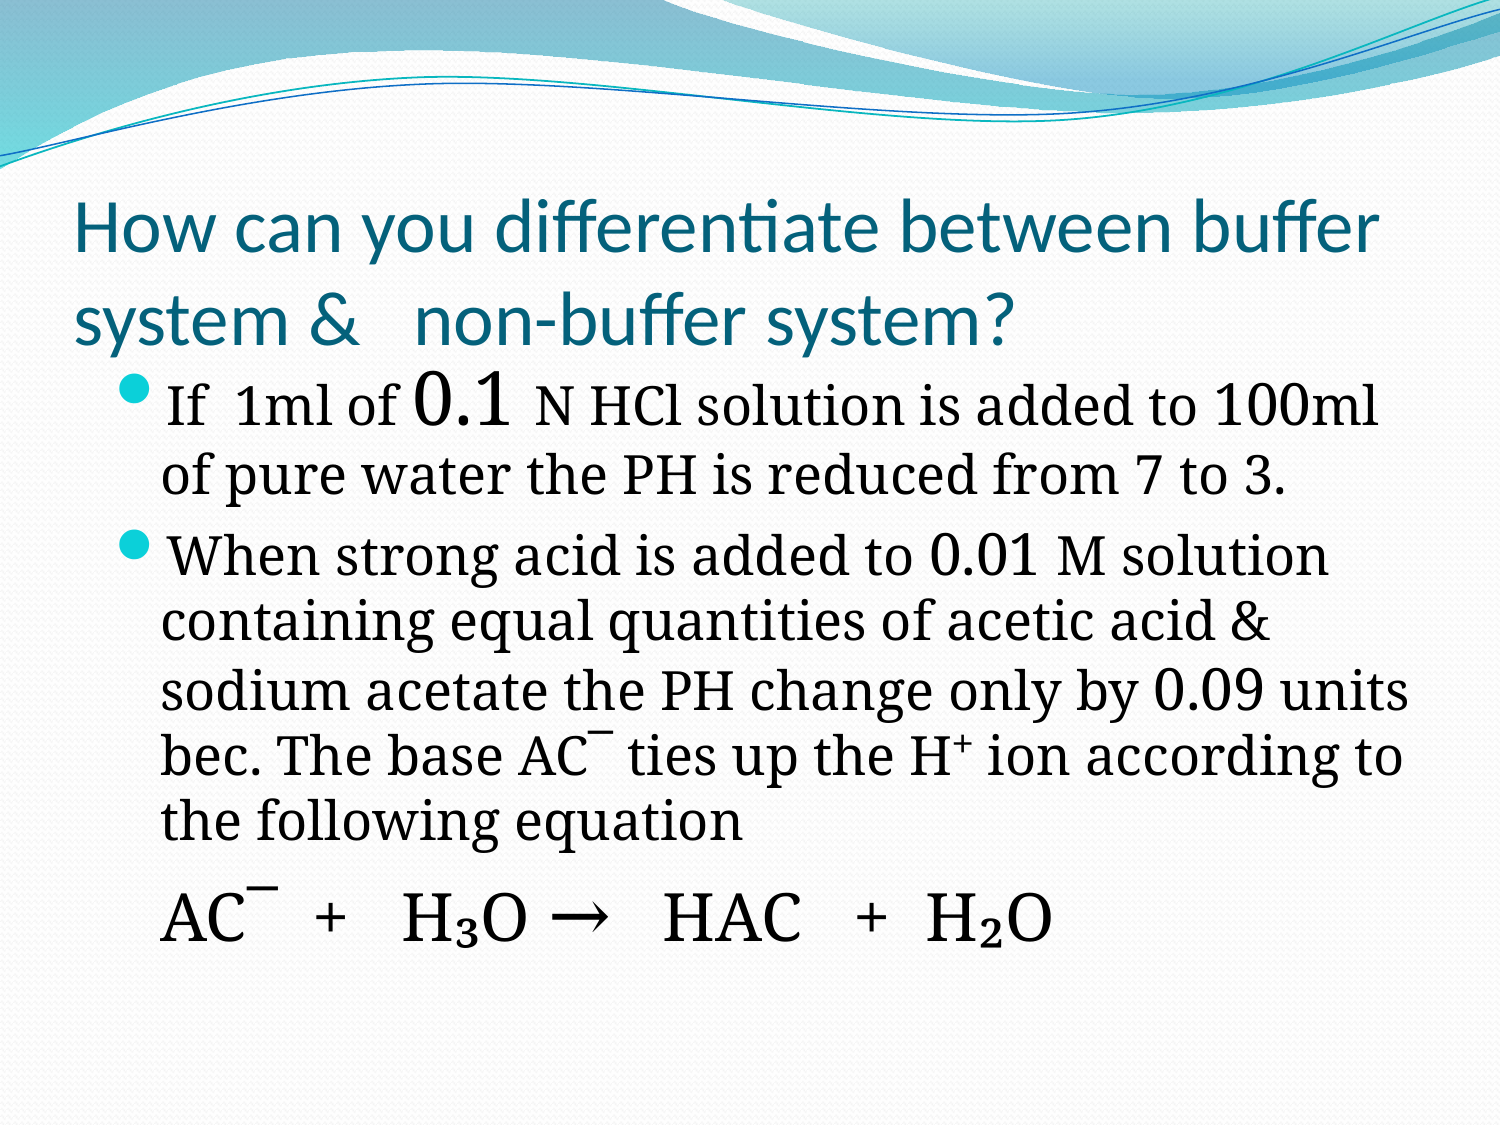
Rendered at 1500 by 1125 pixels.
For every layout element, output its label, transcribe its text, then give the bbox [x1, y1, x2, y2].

title How can you differentiate between buffer system & non-buffer system? [73, 164, 1465, 361]
list If 1ml of 0.1 N HCl solution is added to 100ml of pure water the PH is reduced from 7 to 3. When strong acid is added to 0.01 M solution containing equal quantities of acetic acid & sodium acetate the PH change only by 0.09 units bec. The base AC‾ ties up the H⁺ ion according to the following equation AC‾ + H₃O → HAC + H₂O [100, 262, 1438, 1090]
